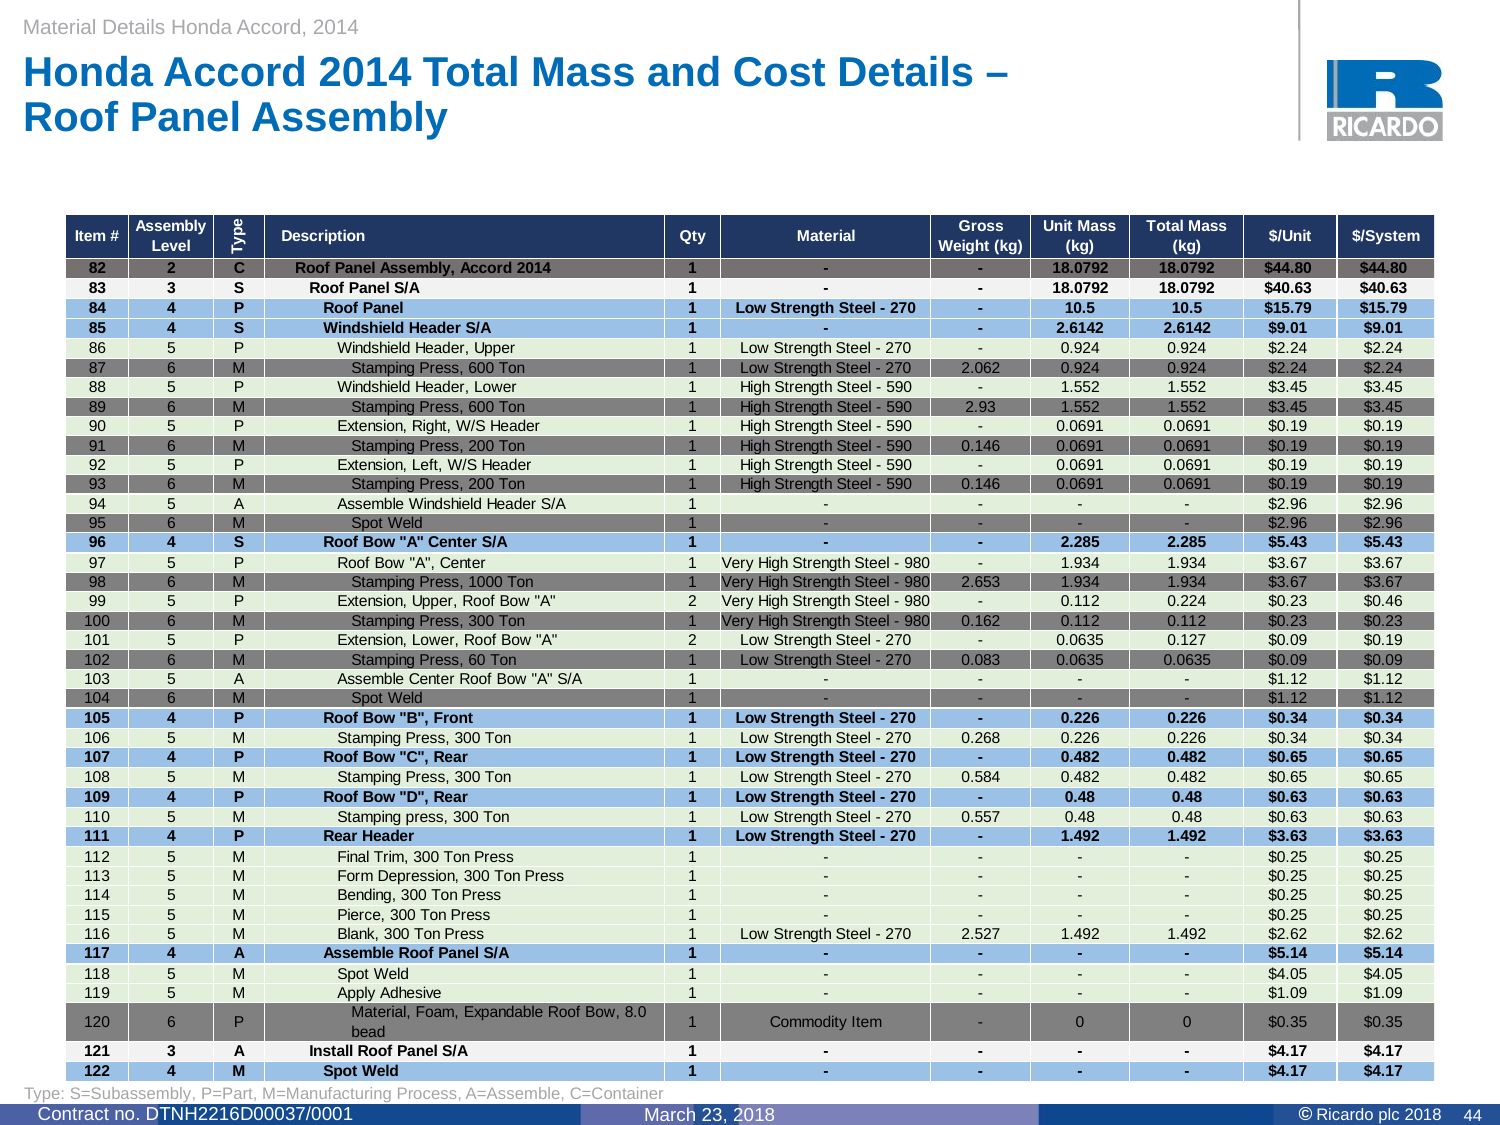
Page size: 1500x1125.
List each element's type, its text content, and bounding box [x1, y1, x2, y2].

picture [255, 1111, 261, 1119]
title Honda Accord 2014 Total Mass and Cost Details – Roof Panel Assembly [22, 49, 1282, 239]
text_box Material Details Honda Accord, 2014 [22, 16, 1169, 40]
picture [276, 1111, 282, 1119]
picture [323, 1111, 329, 1119]
picture [265, 1111, 271, 1119]
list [64, 213, 1436, 1083]
picture [313, 1111, 319, 1119]
picture [649, 1111, 655, 1118]
picture [243, 1111, 251, 1119]
picture [334, 1111, 340, 1119]
picture [127, 1111, 132, 1119]
picture [148, 1111, 156, 1119]
text_box Type: S=Subassembly, P=Part, M=Manufacturing Process, A=Assemble, C=Container [9, 1075, 685, 1111]
picture [1327, 60, 1443, 141]
picture [0, 1104, 1500, 1125]
picture [54, 1111, 59, 1119]
